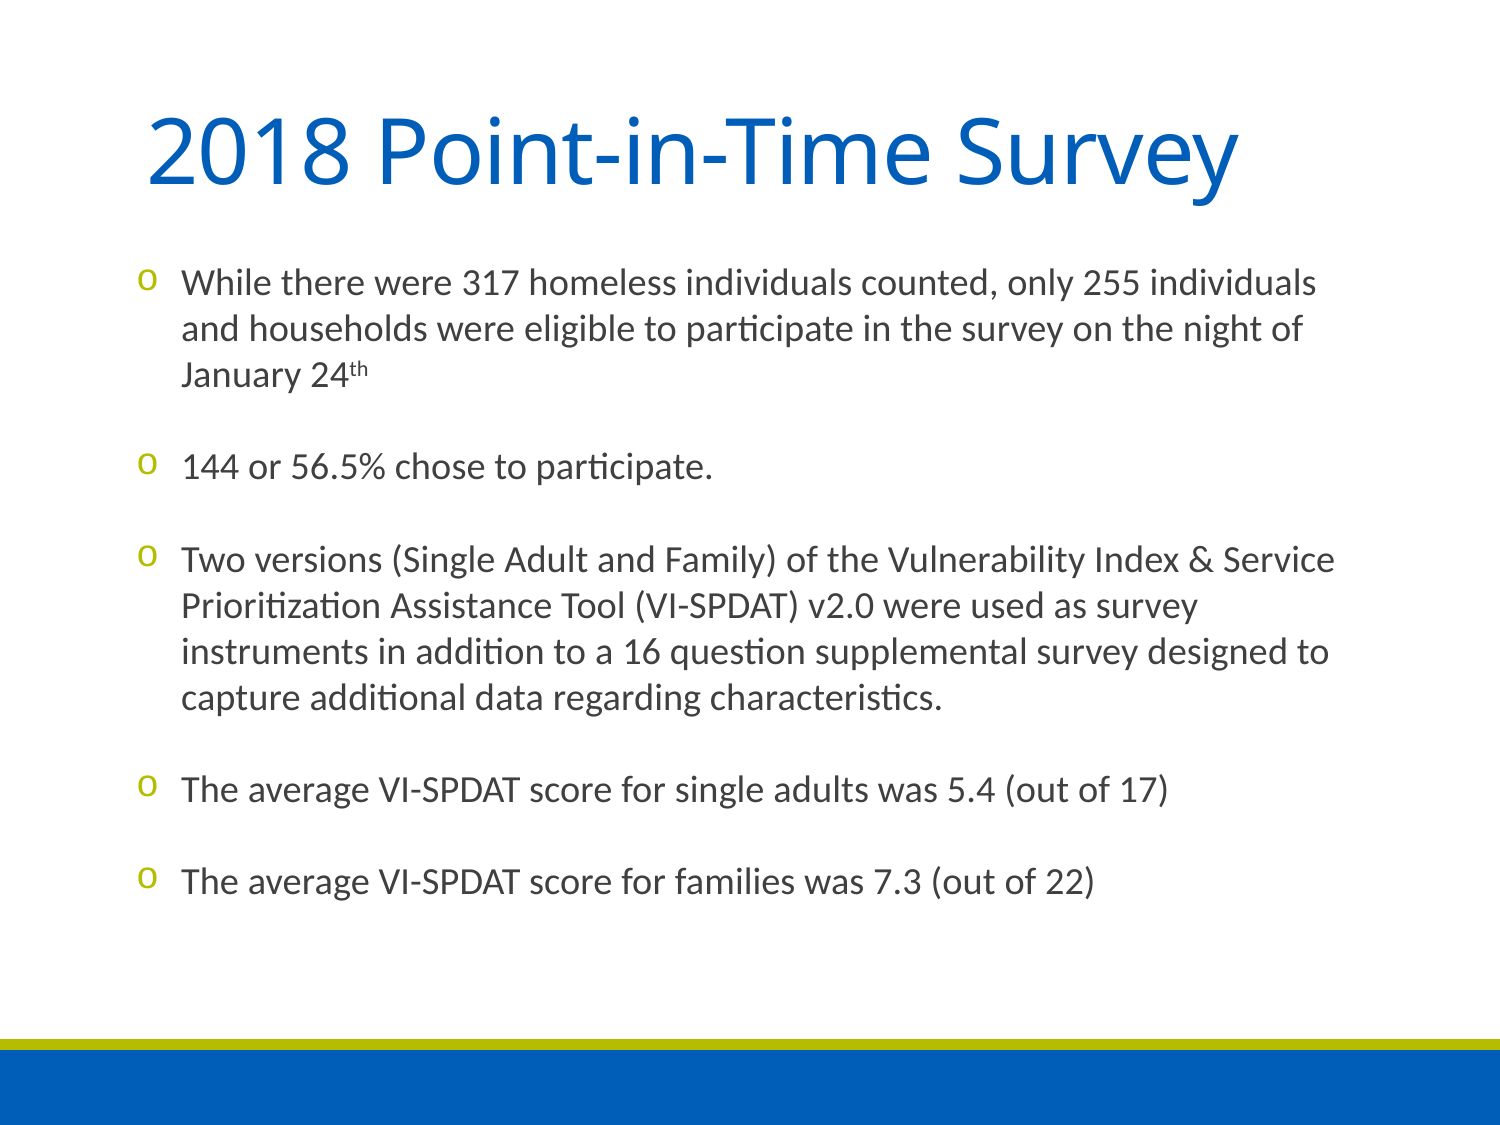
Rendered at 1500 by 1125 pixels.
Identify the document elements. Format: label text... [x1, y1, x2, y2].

list While there were 317 homeless individuals counted, only 255 individuals and households were eligible to participate in the survey on the night of January 24th 144 or 56.5% chose to participate. Two versions (Single Adult and Family) of the Vulnerability Index & Service Prioritization Assistance Tool (VI-SPDAT) v2.0 were used as survey instruments in addition to a 16 question supplemental survey designed to capture additional data regarding characteristics. The average VI-SPDAT score for single adults was 5.4 (out of 17) The average VI-SPDAT score for families was 7.3 (out of 22) [136, 249, 1374, 910]
title 2018 Point-in-Time Survey [131, 37, 1369, 276]
